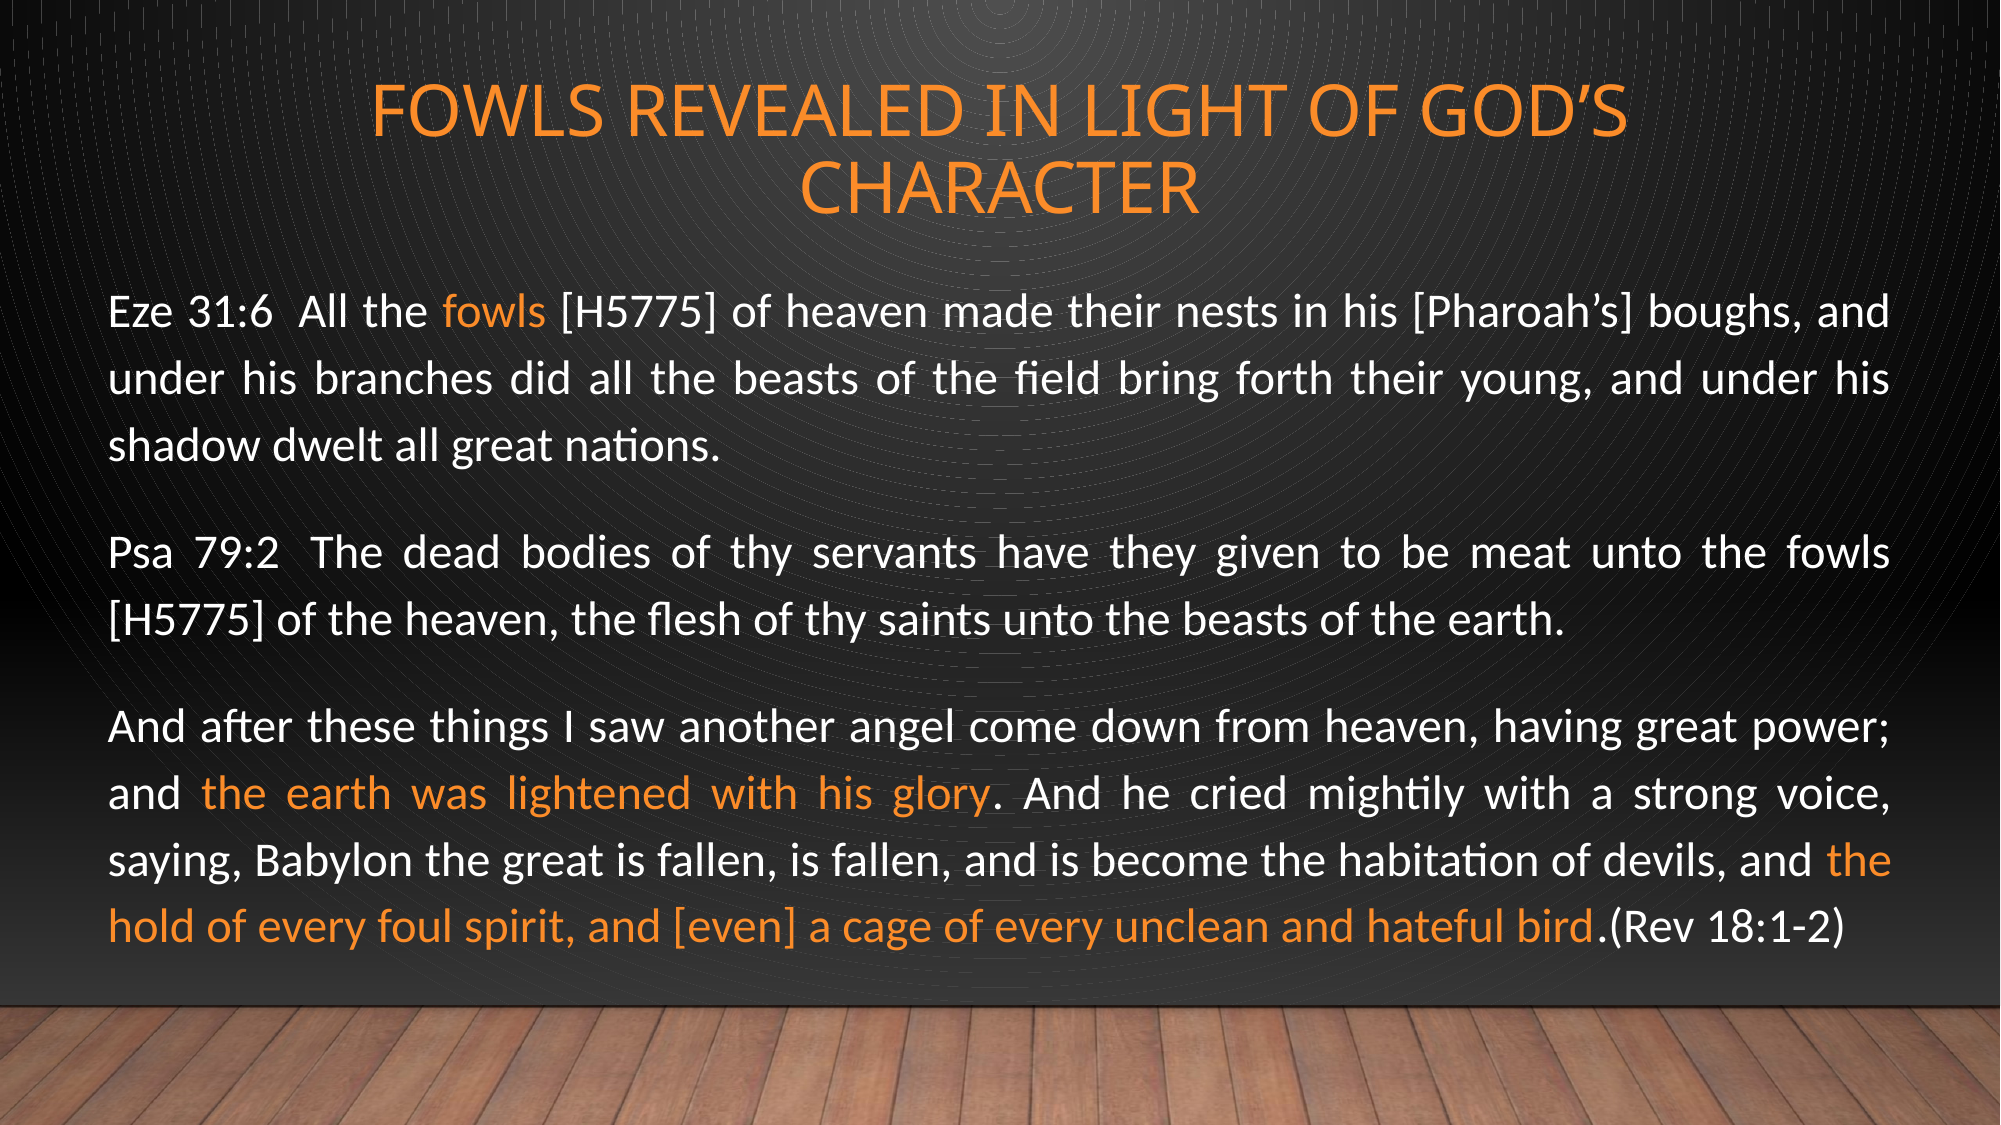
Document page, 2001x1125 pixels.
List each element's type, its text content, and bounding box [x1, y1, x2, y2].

title Fowls revealed in light of God’s character [333, 66, 1667, 237]
picture [0, 1005, 2000, 1125]
list Eze 31:6 All the fowls [H5775] of heaven made their nests in his [Pharoah’s] boughs, and under his branches did all the beasts of the field bring forth their young, and under his shadow dwelt all great nations. Psa 79:2 The dead bodies of thy servants have they given to be meat unto the fowls [H5775] of the heaven, the flesh of thy saints unto the beasts of the earth. And after these things I saw another angel come down from heaven, having great power; and the earth was lightened with his glory. And he cried mightily with a strong voice, saying, Babylon the great is fallen, is fallen, and is become the habitation of devils, and the hold of every foul spirit, and [even] a cage of every unclean and hateful bird.(Rev 18:1-2) [92, 262, 1908, 1021]
